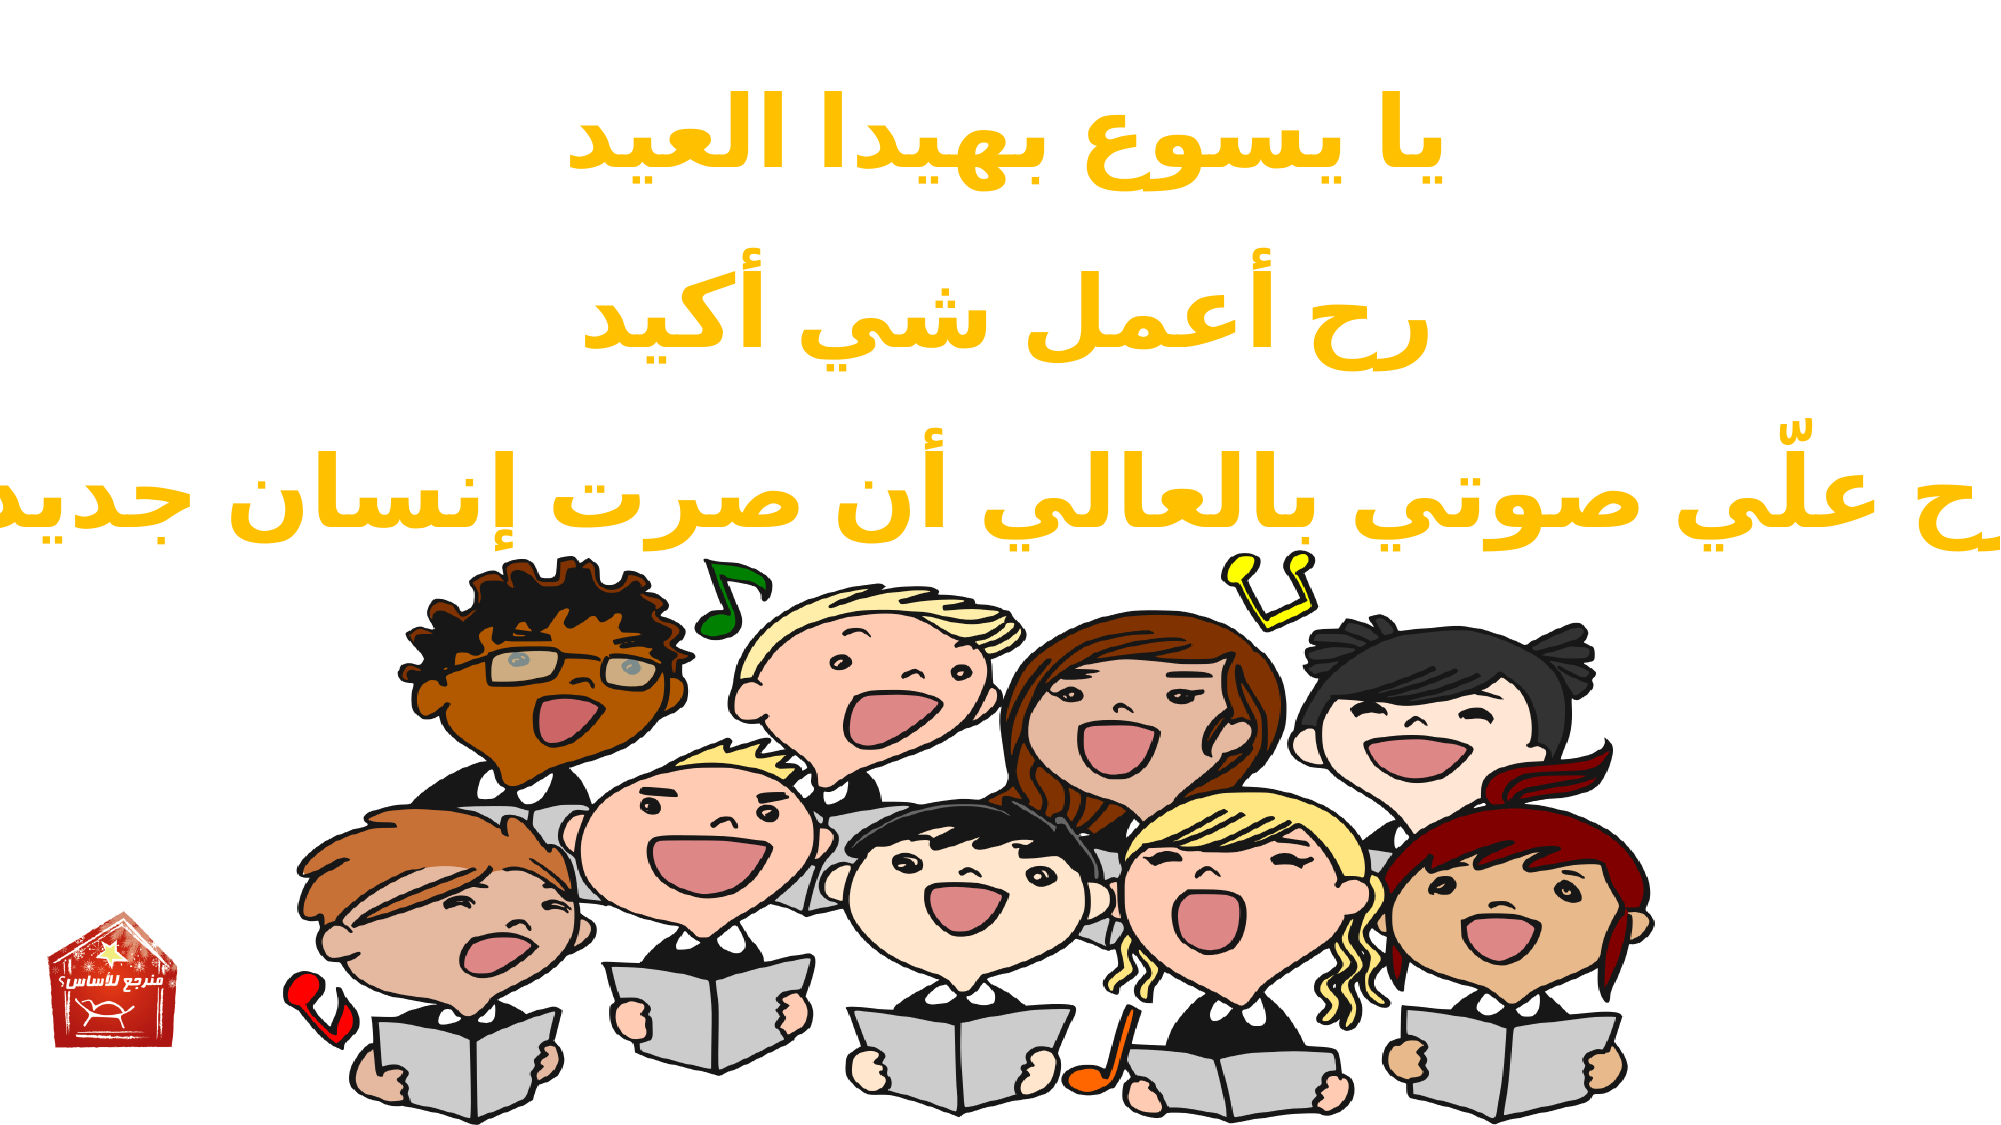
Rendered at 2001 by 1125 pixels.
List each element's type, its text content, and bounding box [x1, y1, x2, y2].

picture [283, 550, 1655, 1125]
text_box يا يسوع بهيدا العيد رح أعمل شي أكيد رح علّي صوتي بالعالي أن صرت إنسان جديد [0, 0, 2000, 555]
picture [47, 911, 178, 1048]
